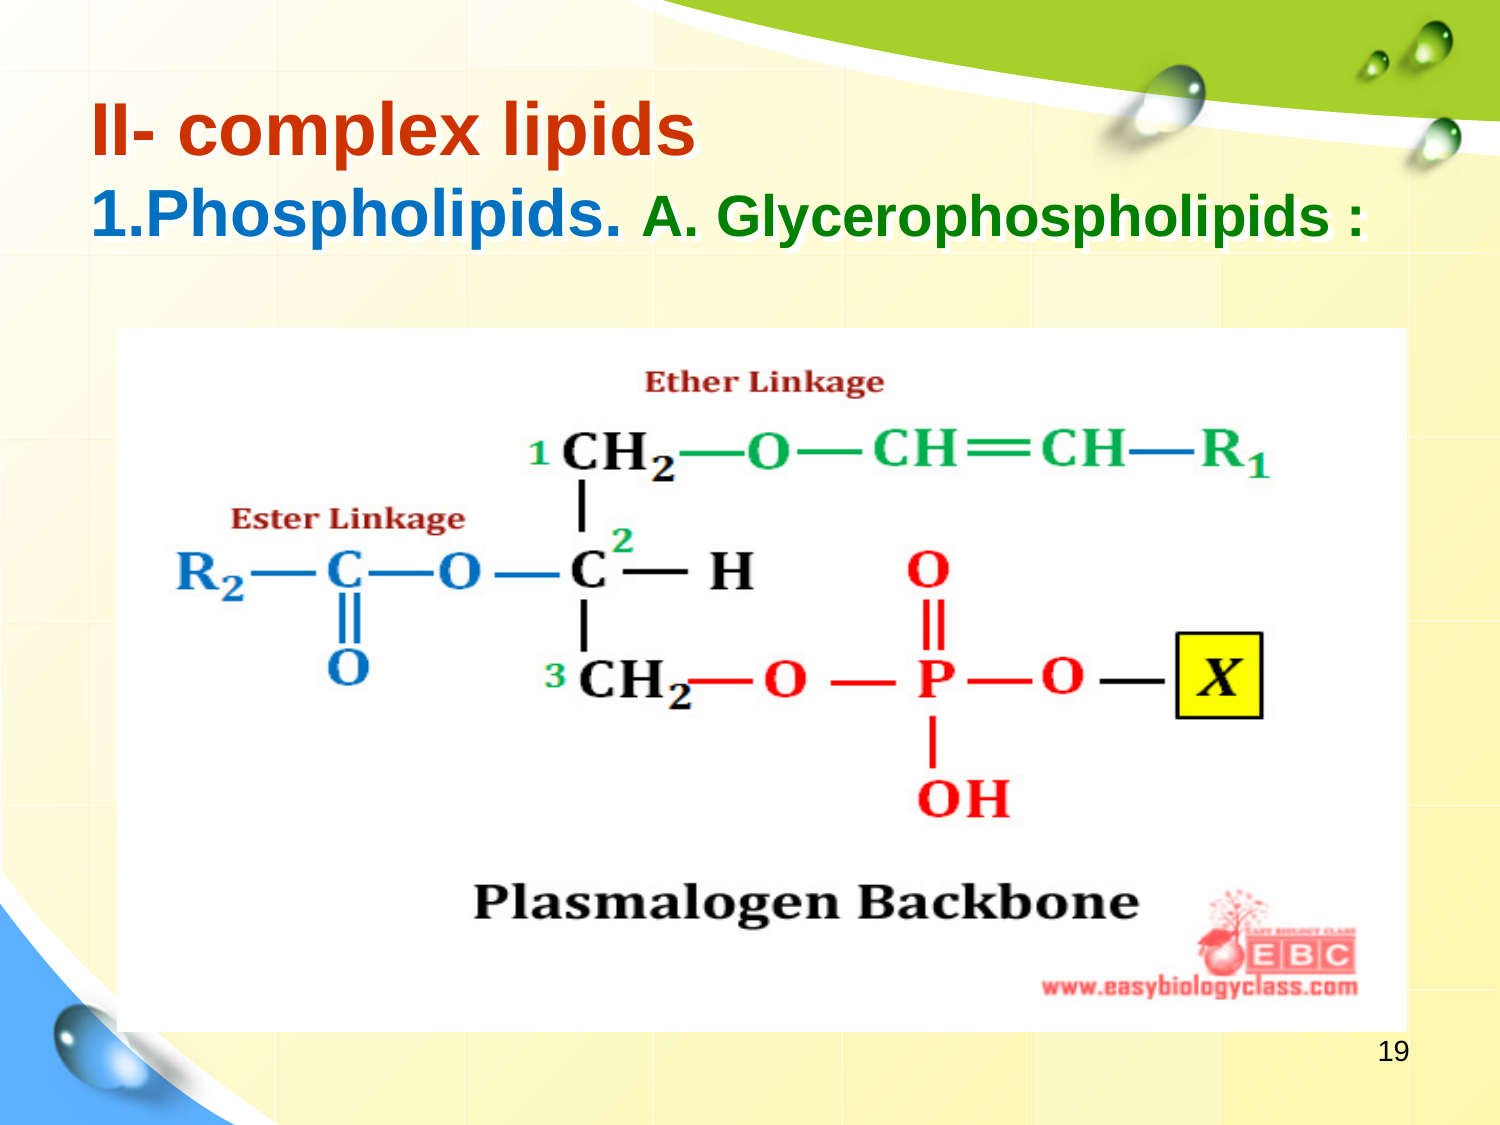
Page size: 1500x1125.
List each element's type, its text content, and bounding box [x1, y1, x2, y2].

text_box II- complex lipids 1.Phospholipids. A. Glycerophospholipids : [74, 129, 1425, 282]
picture [1075, 0, 1500, 306]
picture [0, 327, 1407, 1125]
slide_number 19 [1074, 1024, 1425, 1103]
